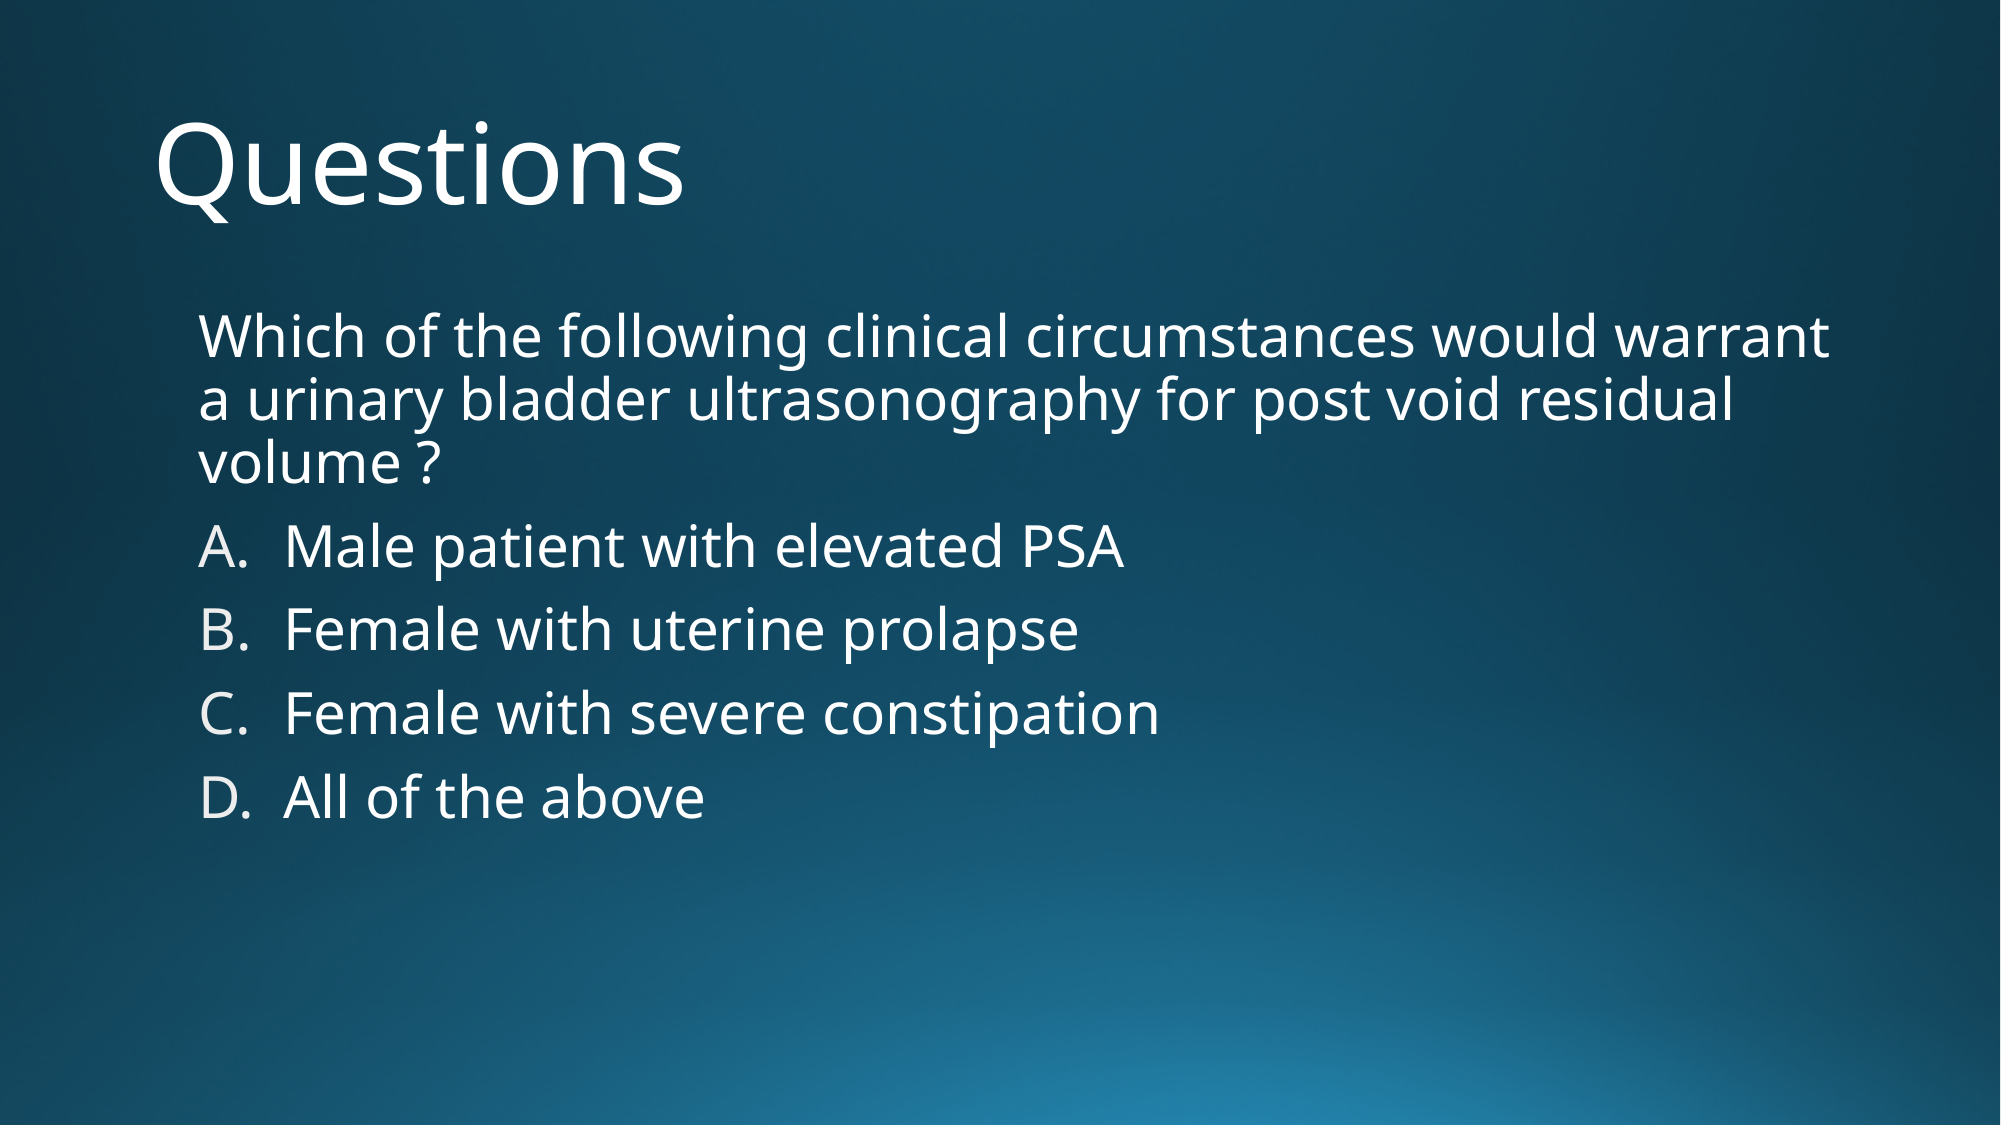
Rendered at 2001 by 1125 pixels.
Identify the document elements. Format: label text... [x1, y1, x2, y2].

title Questions [137, 59, 1863, 278]
picture [0, 0, 2001, 1125]
list Which of the following clinical circumstances would warrant a urinary bladder ultrasonography for post void residual volume ? Male patient with elevated PSA Female with uterine prolapse Female with severe constipation All of the above [183, 299, 1863, 1014]
